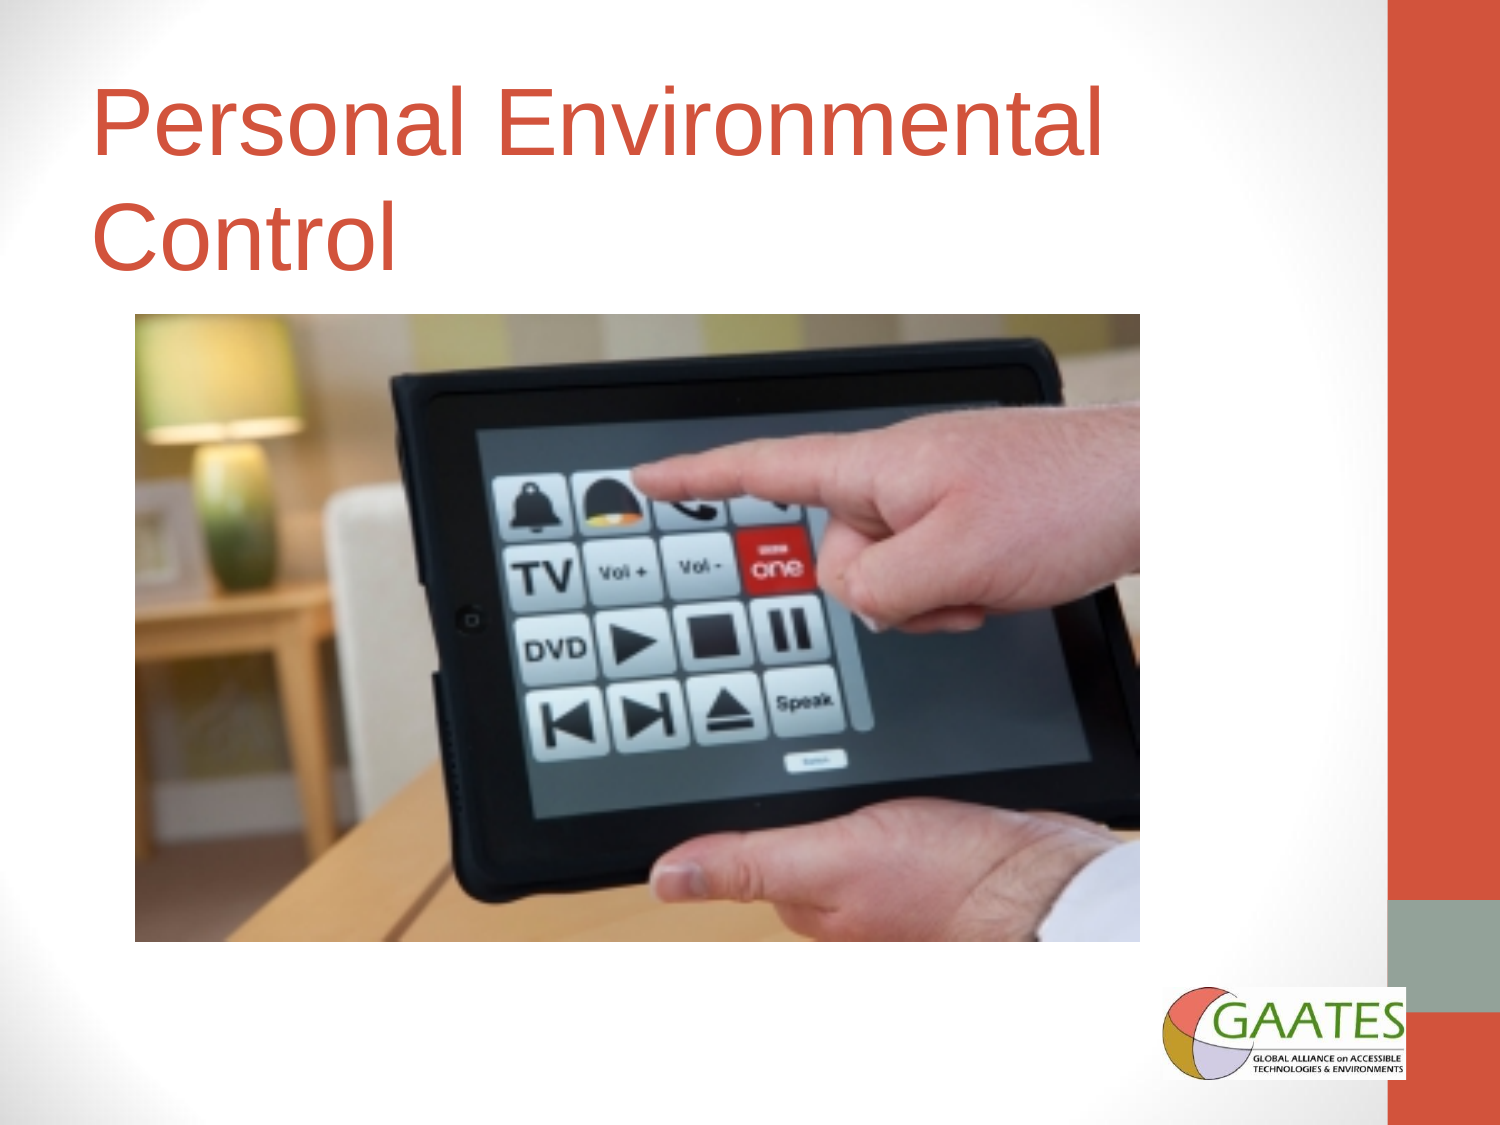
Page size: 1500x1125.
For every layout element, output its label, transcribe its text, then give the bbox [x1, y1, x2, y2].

picture [0, 0, 1407, 1125]
title Personal Environmental Control [75, 45, 1325, 233]
